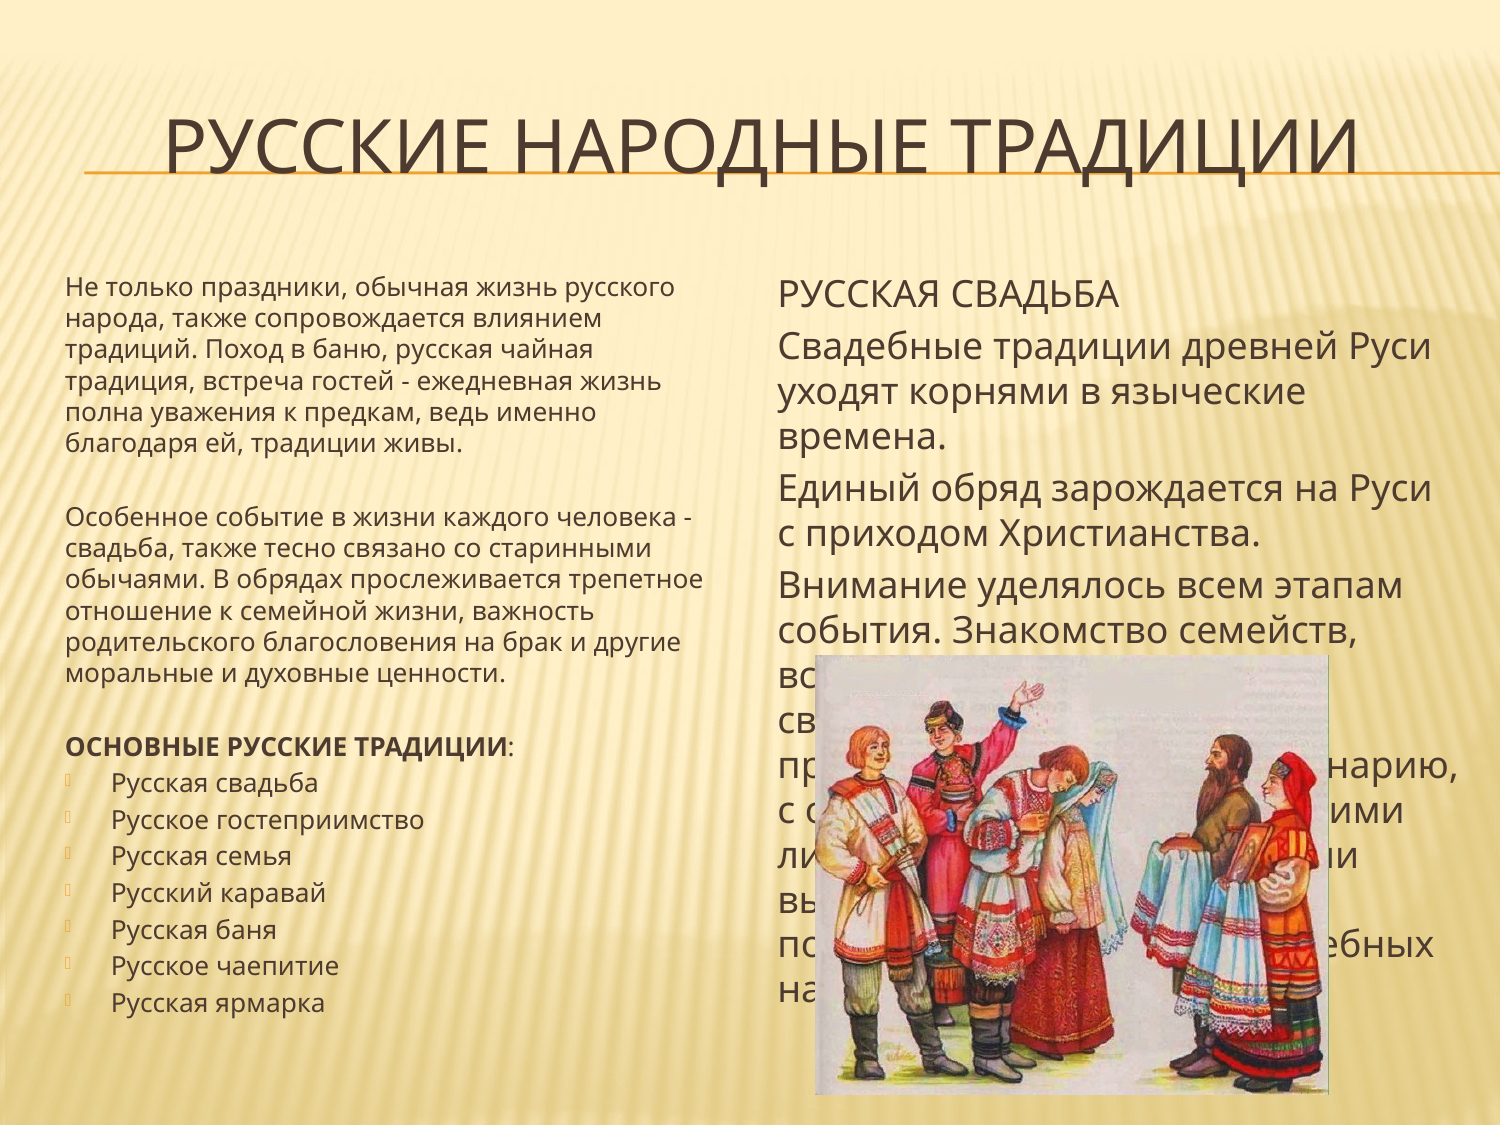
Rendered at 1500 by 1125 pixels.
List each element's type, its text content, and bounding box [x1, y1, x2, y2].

list РУССКАЯ СВАДЬБА Свадебные традиции древней Руси уходят корнями в языческие времена. Единый обряд зарождается на Руси с приходом Христианства. Внимание уделялось всем этапам события. Знакомство семейств, встреча жениха и невесты, сватовство и смотрины - всё происходило по строгому сценарию, с определенными действующими лицами. Традиции затрагивали выпечку свадебного каравая, подготовку приданного, свадебных нарядов, застолья. [762, 262, 1475, 1038]
title РУССКИЕ НАРОДНЫЕ ТРАДИЦИИ [49, 75, 1475, 213]
list Не только праздники, обычная жизнь русского народа, также сопровождается влиянием традиций. Поход в баню, русская чайная традиция, встреча гостей - ежедневная жизнь полна уважения к предкам, ведь именно благодаря ей, традиции живы. Особенное событие в жизни каждого человека - свадьба, также тесно связано со старинными обычаями. В обрядах прослеживается трепетное отношение к семейной жизни, важность родительского благословения на брак и другие моральные и духовные ценности. ОСНОВНЫЕ РУССКИЕ ТРАДИЦИИ: Русская свадьба Русское гостеприимство Русская семья Русский каравай Русская баня Русское чаепитие Русская ярмарка [50, 262, 738, 1038]
picture [815, 655, 1330, 1096]
